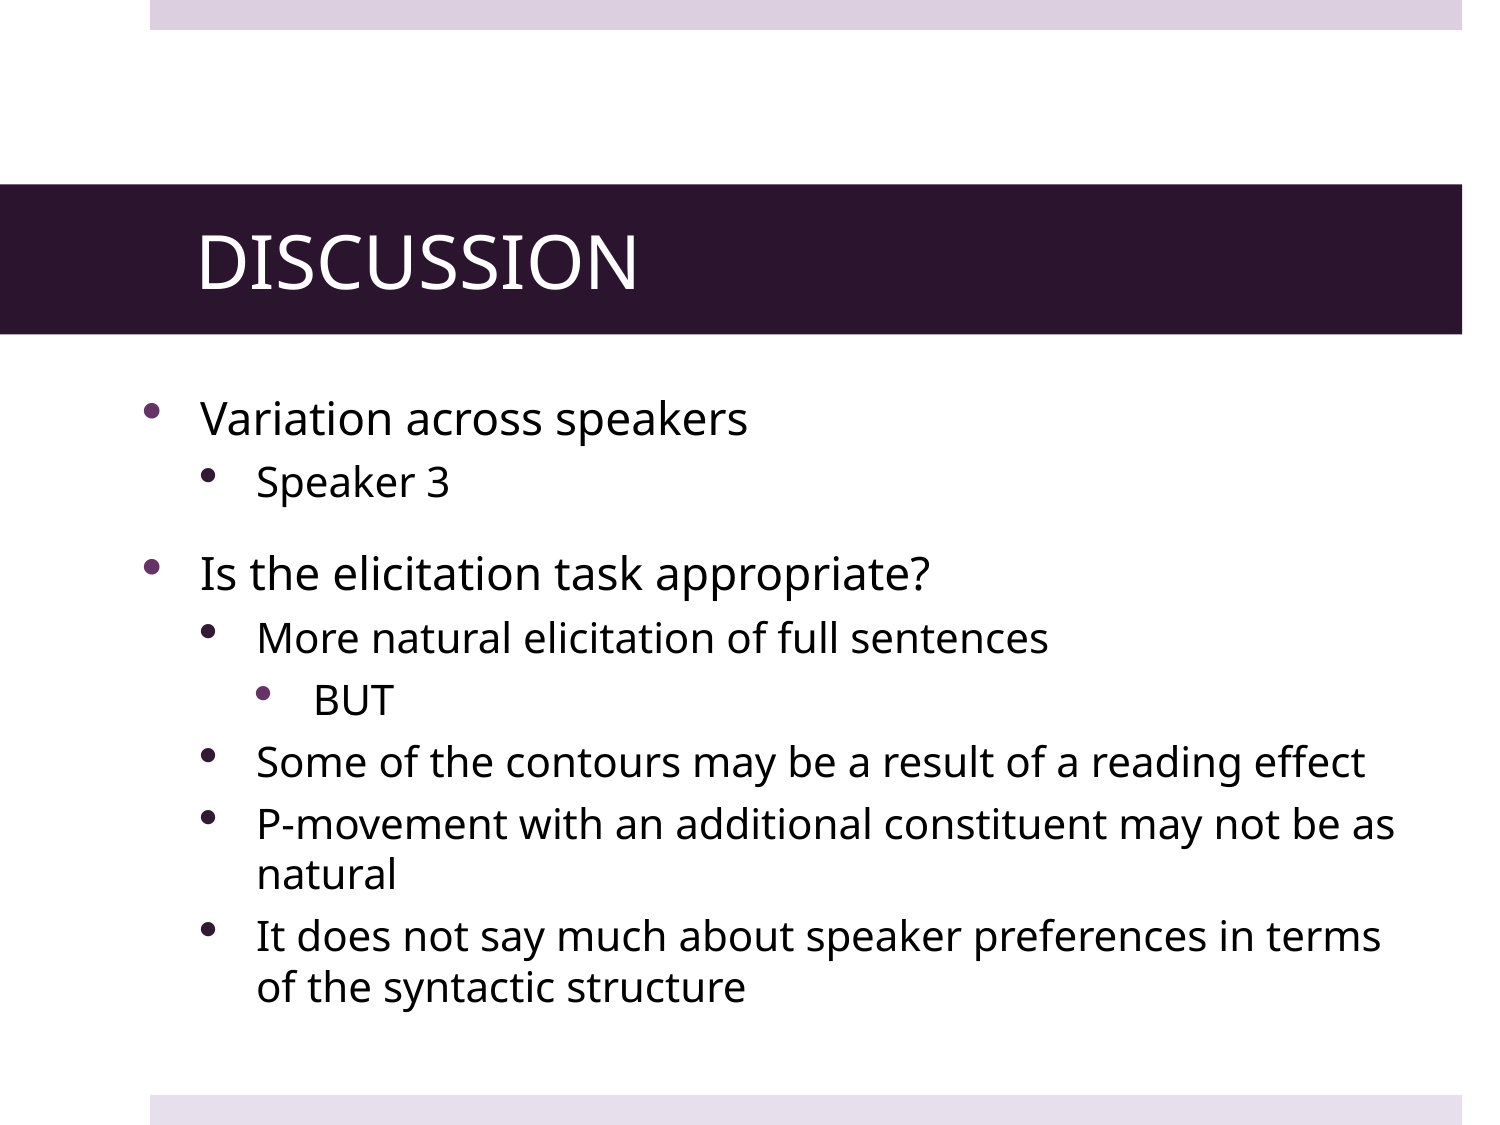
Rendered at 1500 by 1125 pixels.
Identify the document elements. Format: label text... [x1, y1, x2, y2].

list Variation across speakers Speaker 3 Is the elicitation task appropriate? More natural elicitation of full sentences BUT Some of the contours may be a result of a reading effect P-movement with an additional constituent may not be as natural It does not say much about speaker preferences in terms of the syntactic structure [129, 381, 1432, 1028]
title DISCUSSION [0, 184, 1463, 335]
